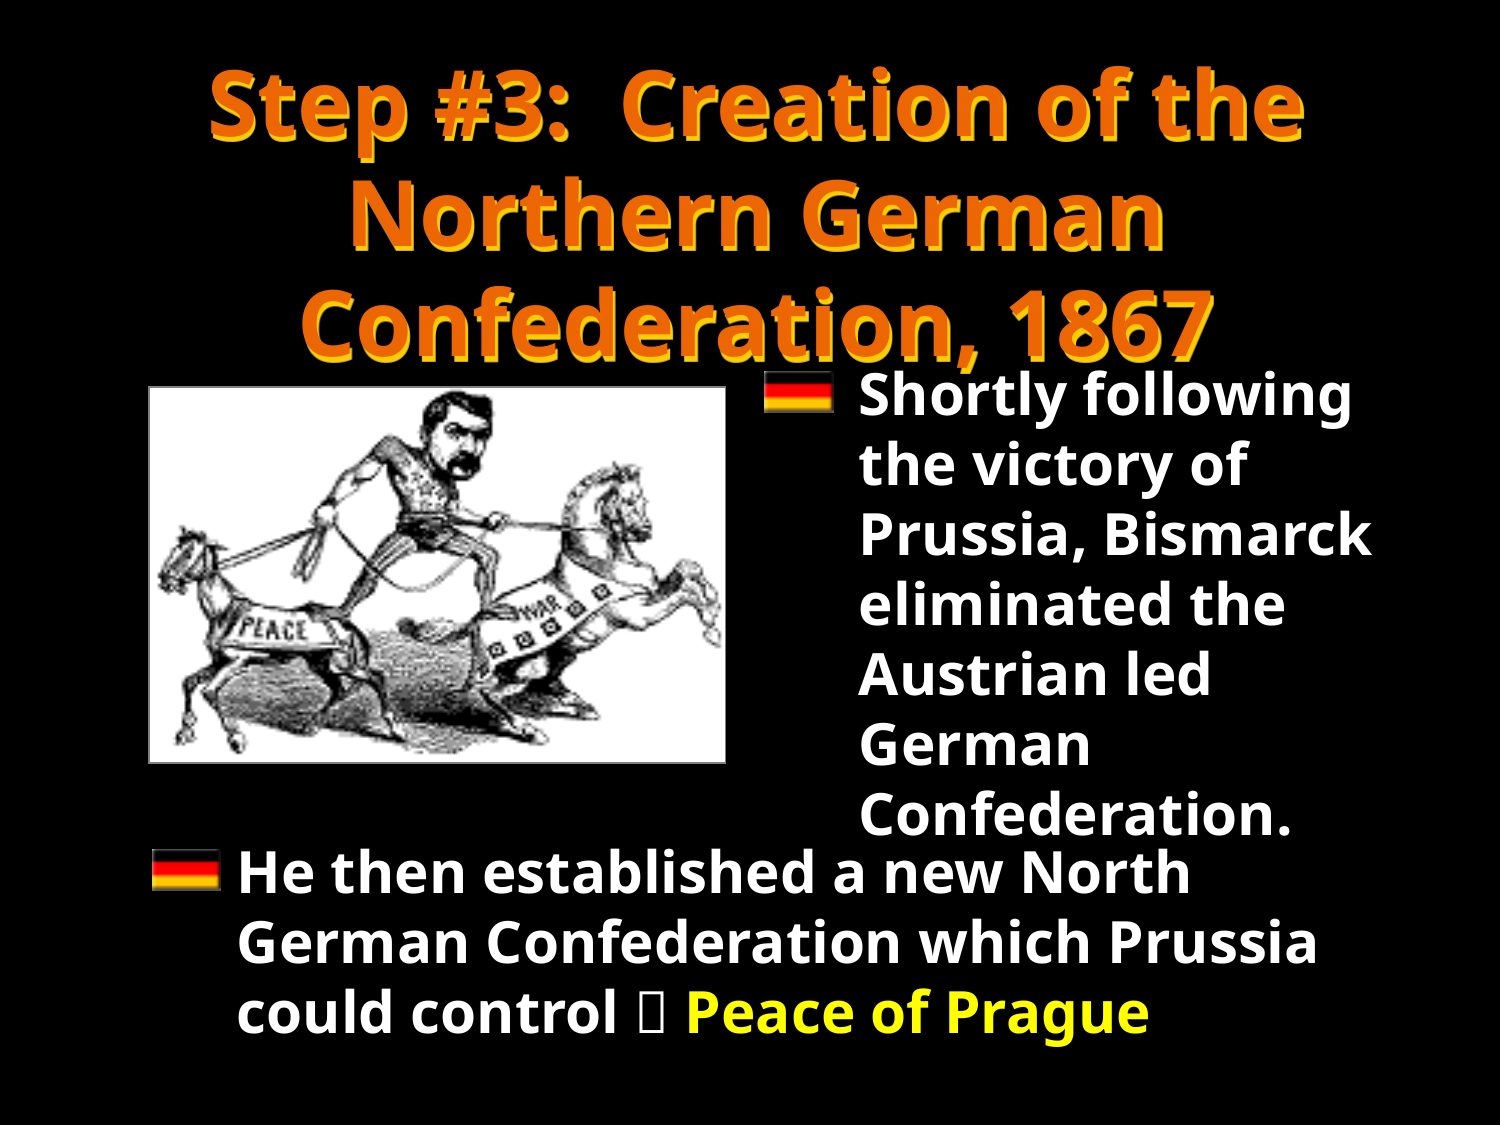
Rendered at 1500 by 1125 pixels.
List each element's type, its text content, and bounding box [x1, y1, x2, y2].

picture [149, 387, 726, 763]
picture [152, 849, 221, 891]
picture [764, 371, 834, 413]
text_box Step #3: Creation of the Northern German Confederation, 1867 [24, 37, 1488, 383]
text_box He then established a new North German Confederation which Prussia could control  Peace of Prague [137, 827, 1413, 1053]
text_box Shortly following the victory of Prussia, Bismarck eliminated the Austrian led German Confederation. [750, 350, 1463, 855]
